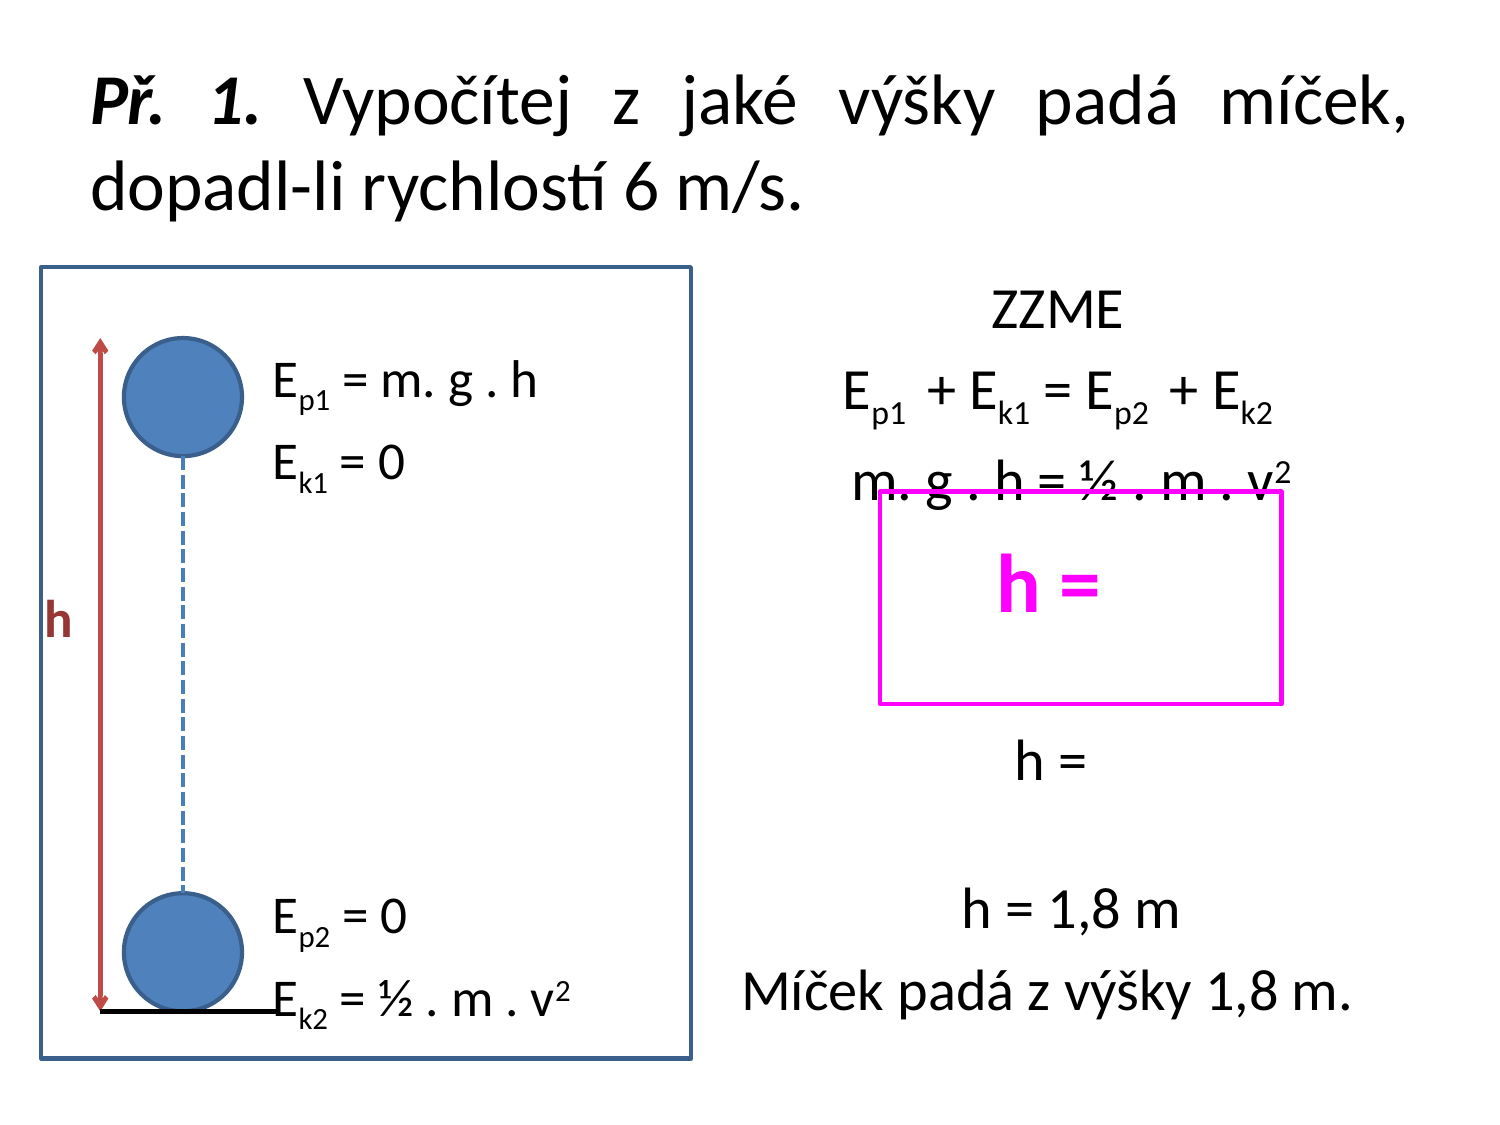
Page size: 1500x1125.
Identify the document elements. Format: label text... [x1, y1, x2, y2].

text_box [100, 337, 278, 1012]
text_box [39, 265, 693, 1061]
title Př. 1. Vypočítej z jaké výšky padá míček, dopadl-li rychlostí 6 m/s. [75, 45, 1425, 233]
text_box [878, 489, 1284, 706]
list Ep1 = m. g . h Ek1 = 0 h Ep2 = 0 Ek2 = ½ . m . v2 [29, 262, 738, 1047]
